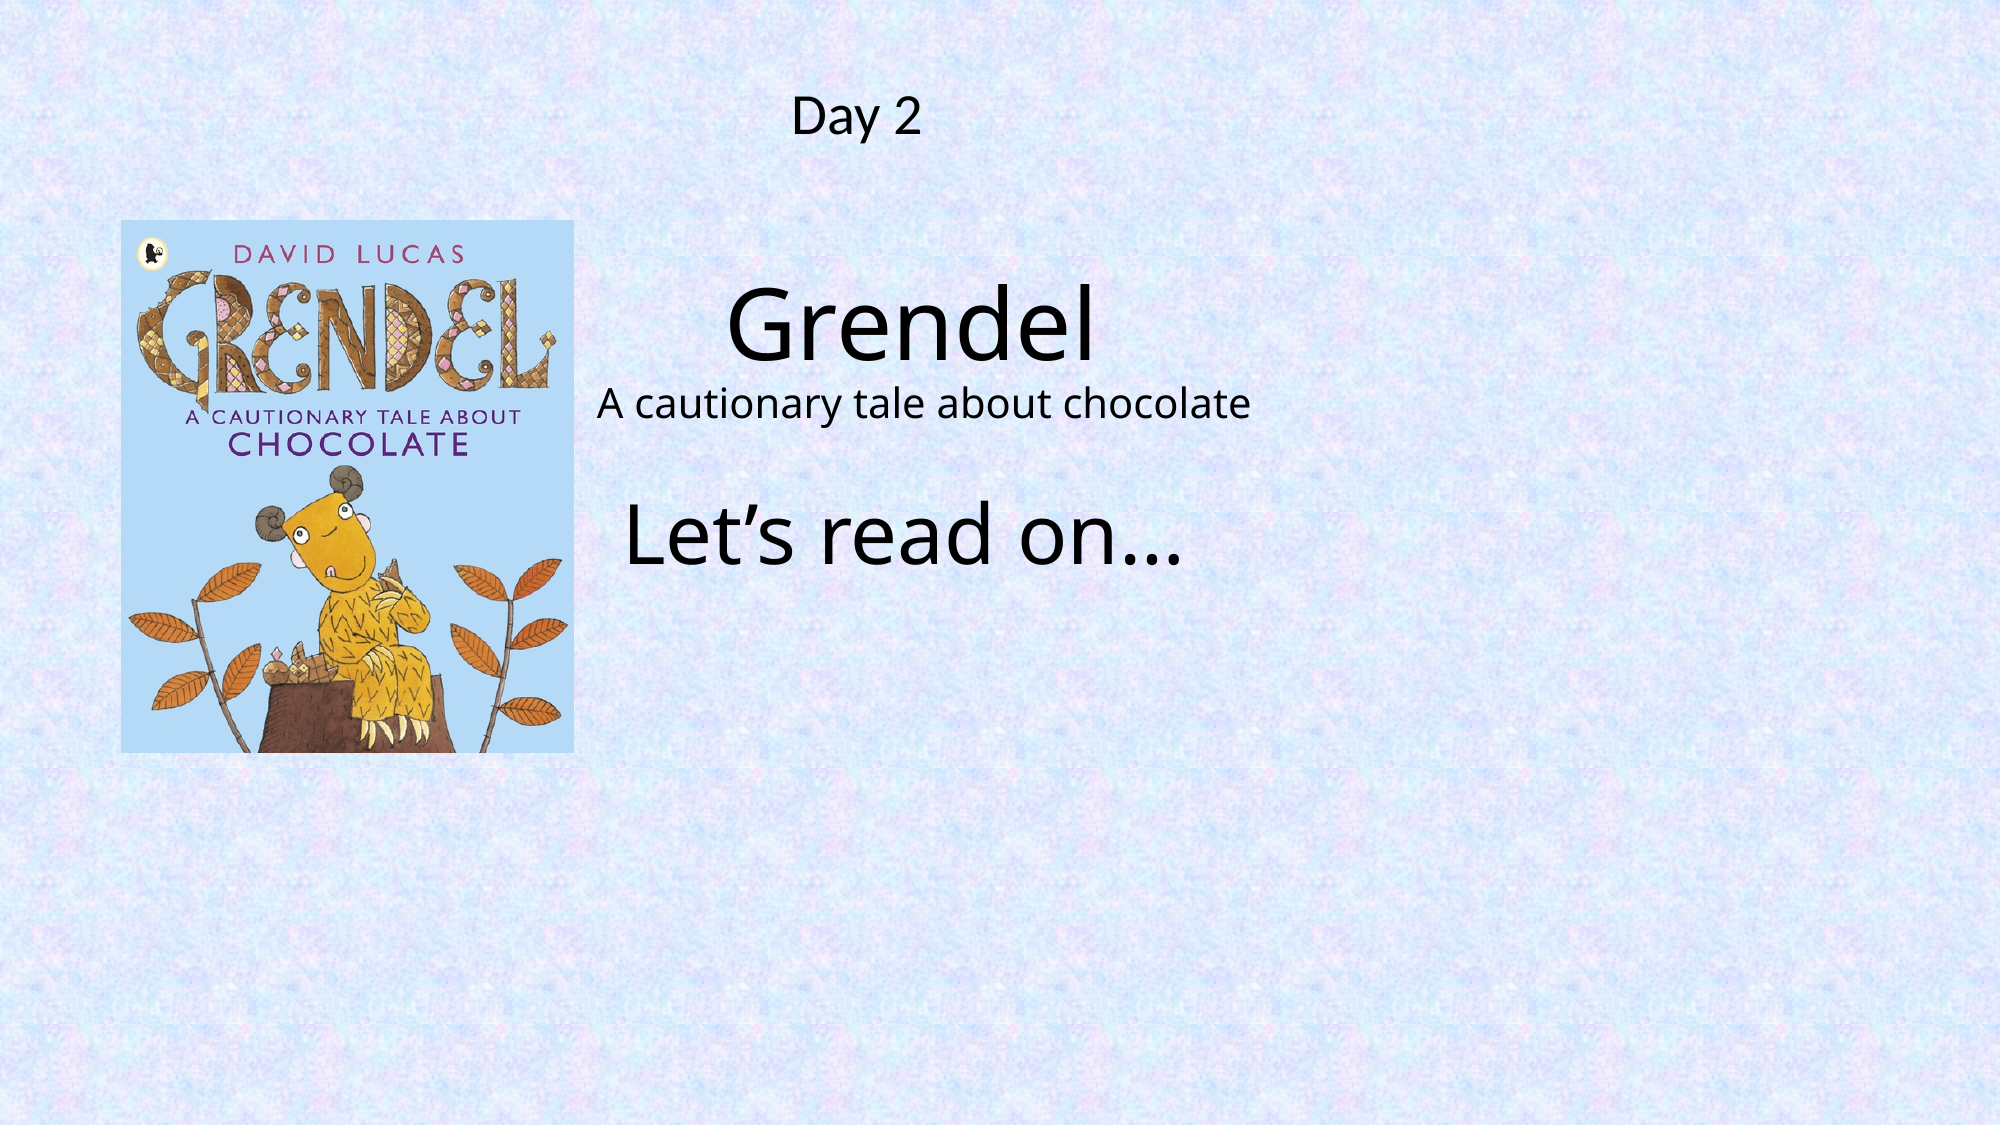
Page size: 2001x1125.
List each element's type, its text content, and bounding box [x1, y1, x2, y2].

text_box Let’s read on… [607, 473, 1957, 589]
text_box Day 2 [777, 68, 1303, 154]
picture [120, 220, 574, 753]
title Grendel A cautionary tale about chocolate [249, 42, 1599, 435]
